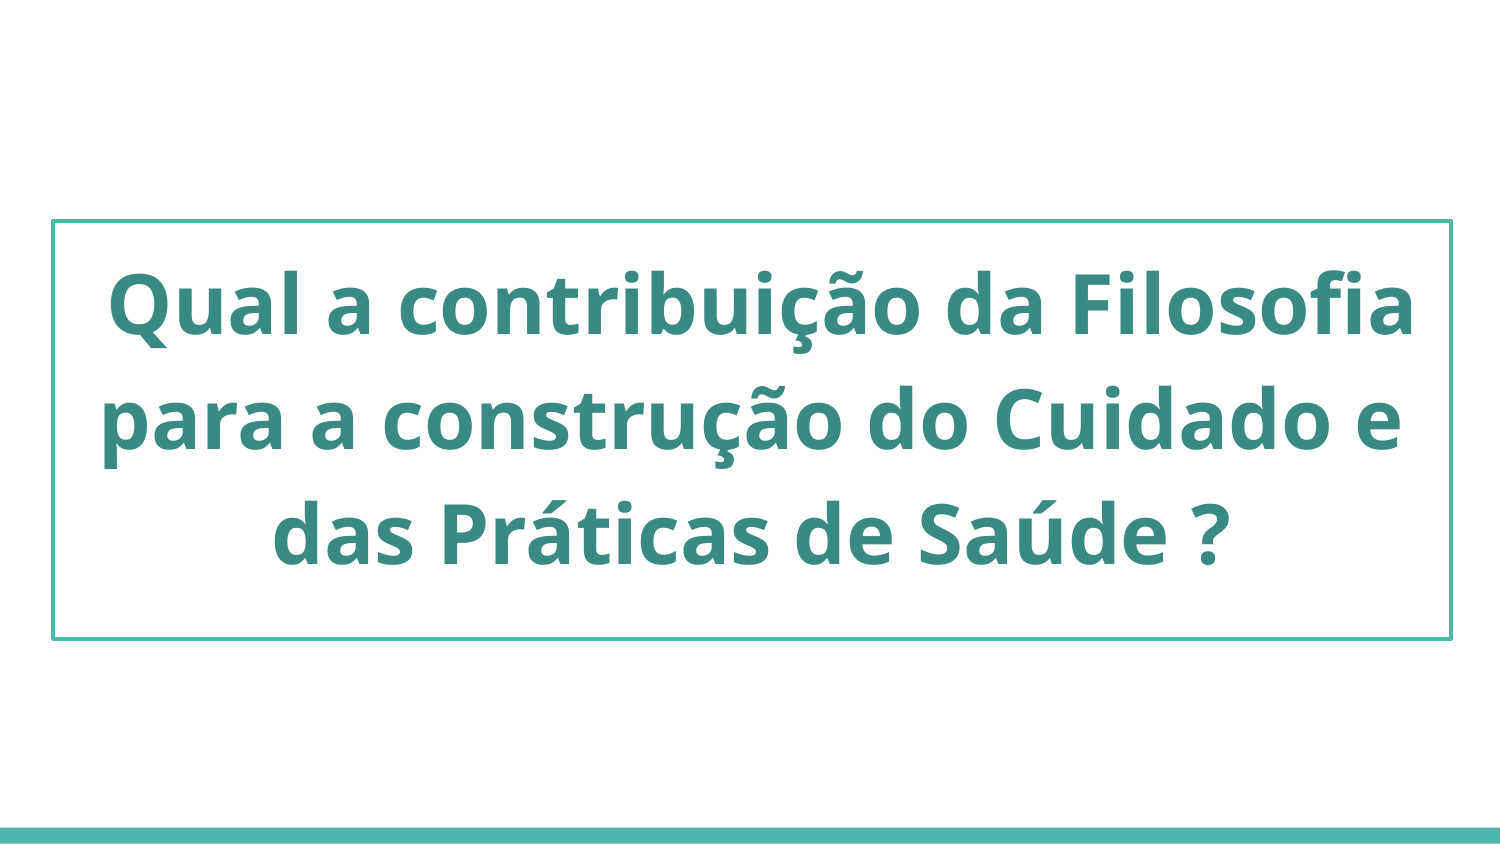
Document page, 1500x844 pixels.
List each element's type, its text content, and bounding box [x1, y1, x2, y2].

list Qual a contribuição da Filosofia para a construção do Cuidado e das Práticas de Saúde ? [51, 219, 1453, 641]
